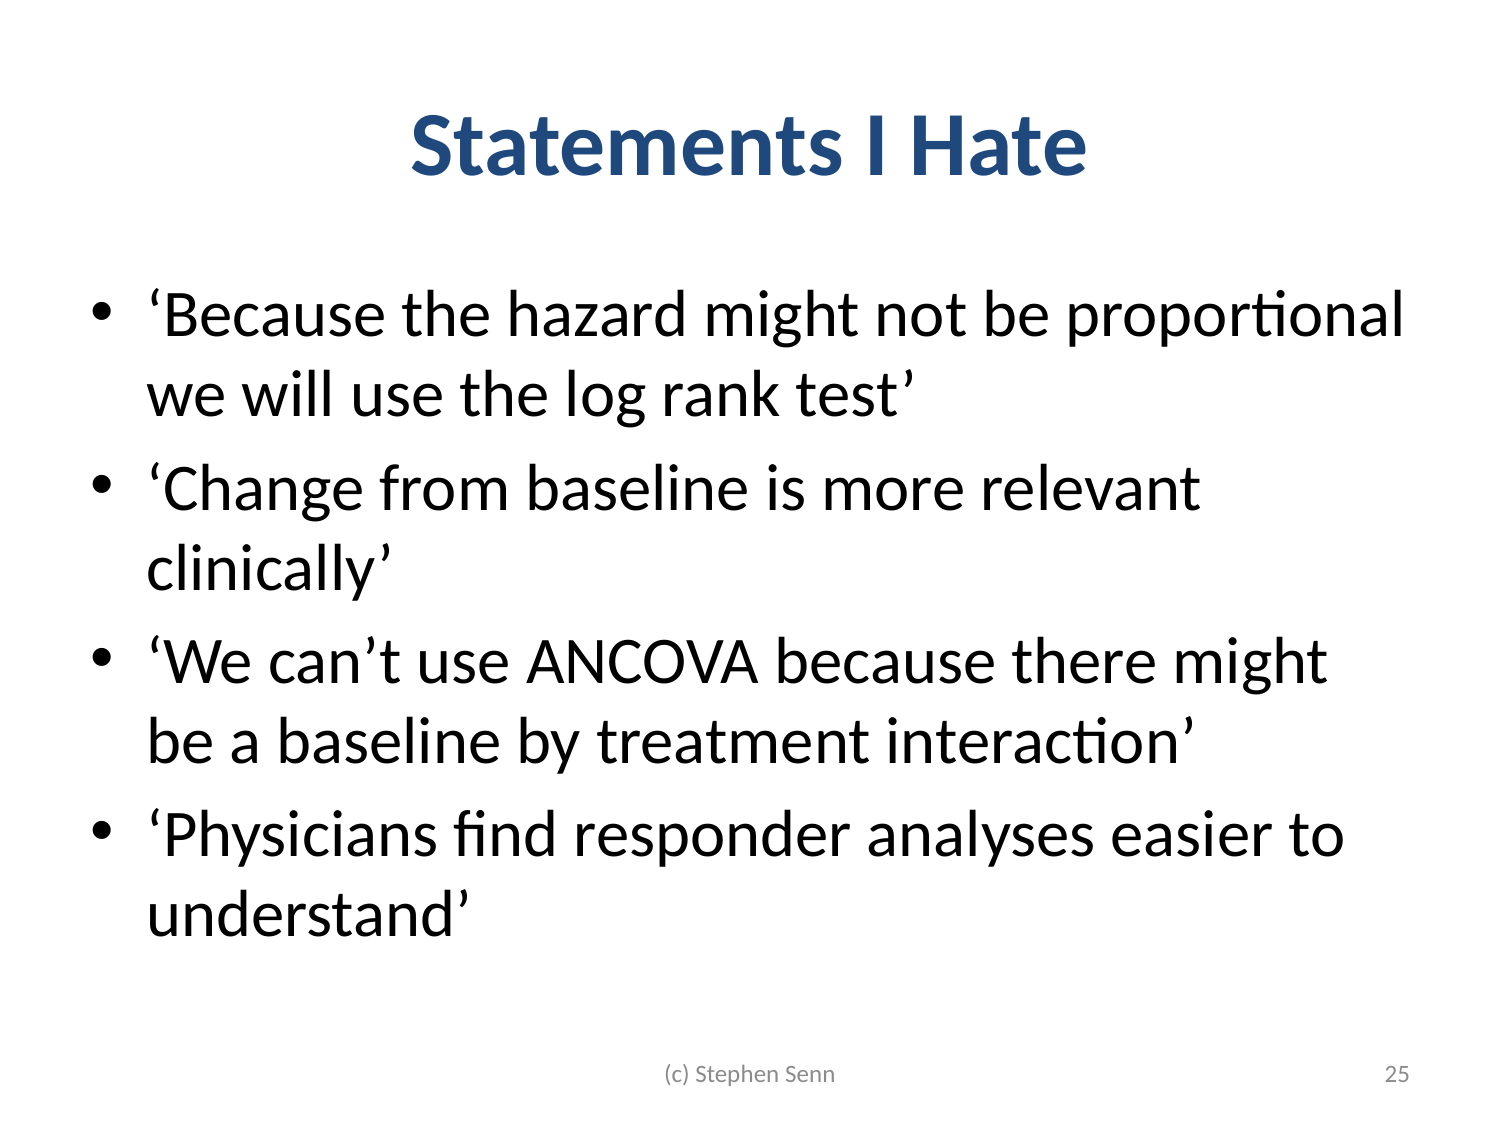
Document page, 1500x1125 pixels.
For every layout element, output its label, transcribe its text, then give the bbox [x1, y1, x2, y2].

title Statements I Hate [75, 45, 1425, 233]
list ‘Because the hazard might not be proportional we will use the log rank test’ ‘Change from baseline is more relevant clinically’ ‘We can’t use ANCOVA because there might be a baseline by treatment interaction’ ‘Physicians find responder analyses easier to understand’ [75, 262, 1425, 1005]
footer (c) Stephen Senn [512, 1042, 988, 1103]
slide_number 25 [1074, 1042, 1425, 1103]
